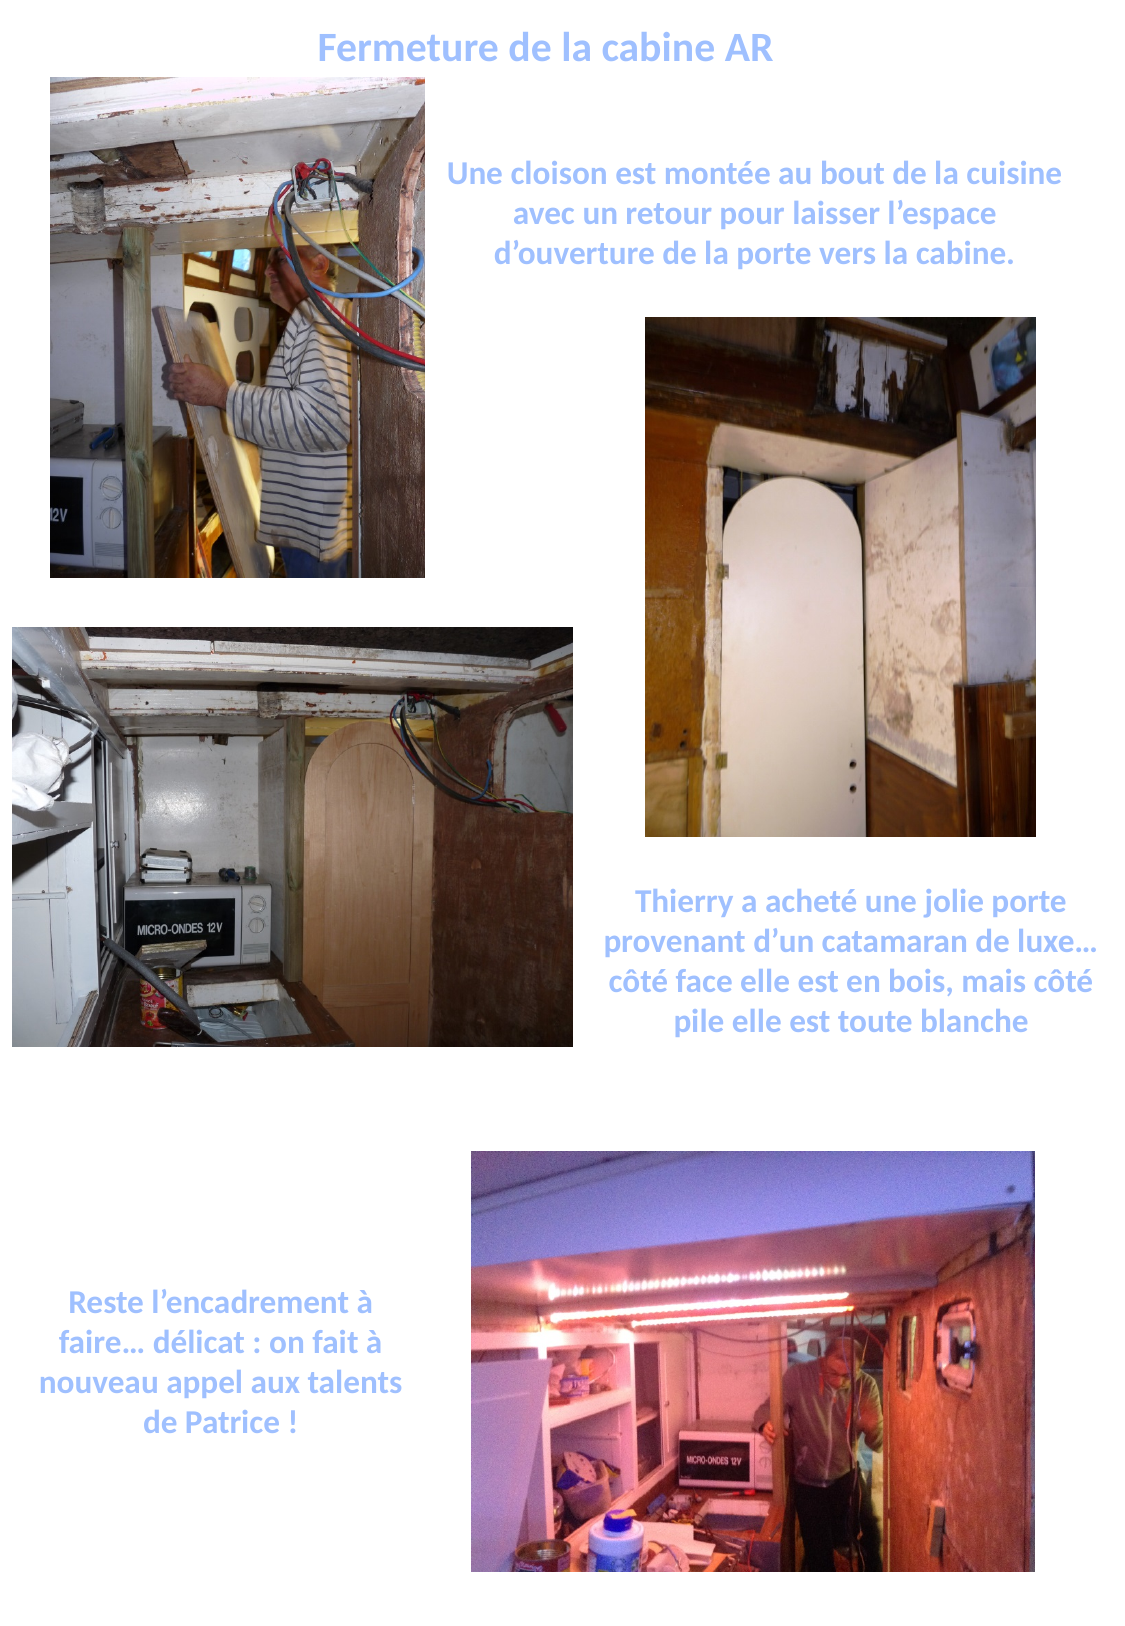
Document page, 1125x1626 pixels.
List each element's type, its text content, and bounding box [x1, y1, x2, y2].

text_box Une cloison est montée au bout de la cuisine avec un retour pour laisser l’espace d’ouverture de la porte vers la cabine. [429, 143, 1086, 279]
text_box Thierry a acheté une jolie porte provenant d’un catamaran de luxe… côté face elle est en bois, mais côté pile elle est toute blanche [576, 872, 1125, 1047]
text_box Fermeture de la cabine AR [302, 11, 789, 77]
picture [12, 626, 573, 1047]
picture [471, 1151, 1035, 1572]
picture [644, 316, 1036, 838]
text_box Reste l’encadrement à faire… délicat : on fait à nouveau appel aux talents de Patrice ! [16, 1273, 425, 1448]
picture [49, 77, 426, 578]
